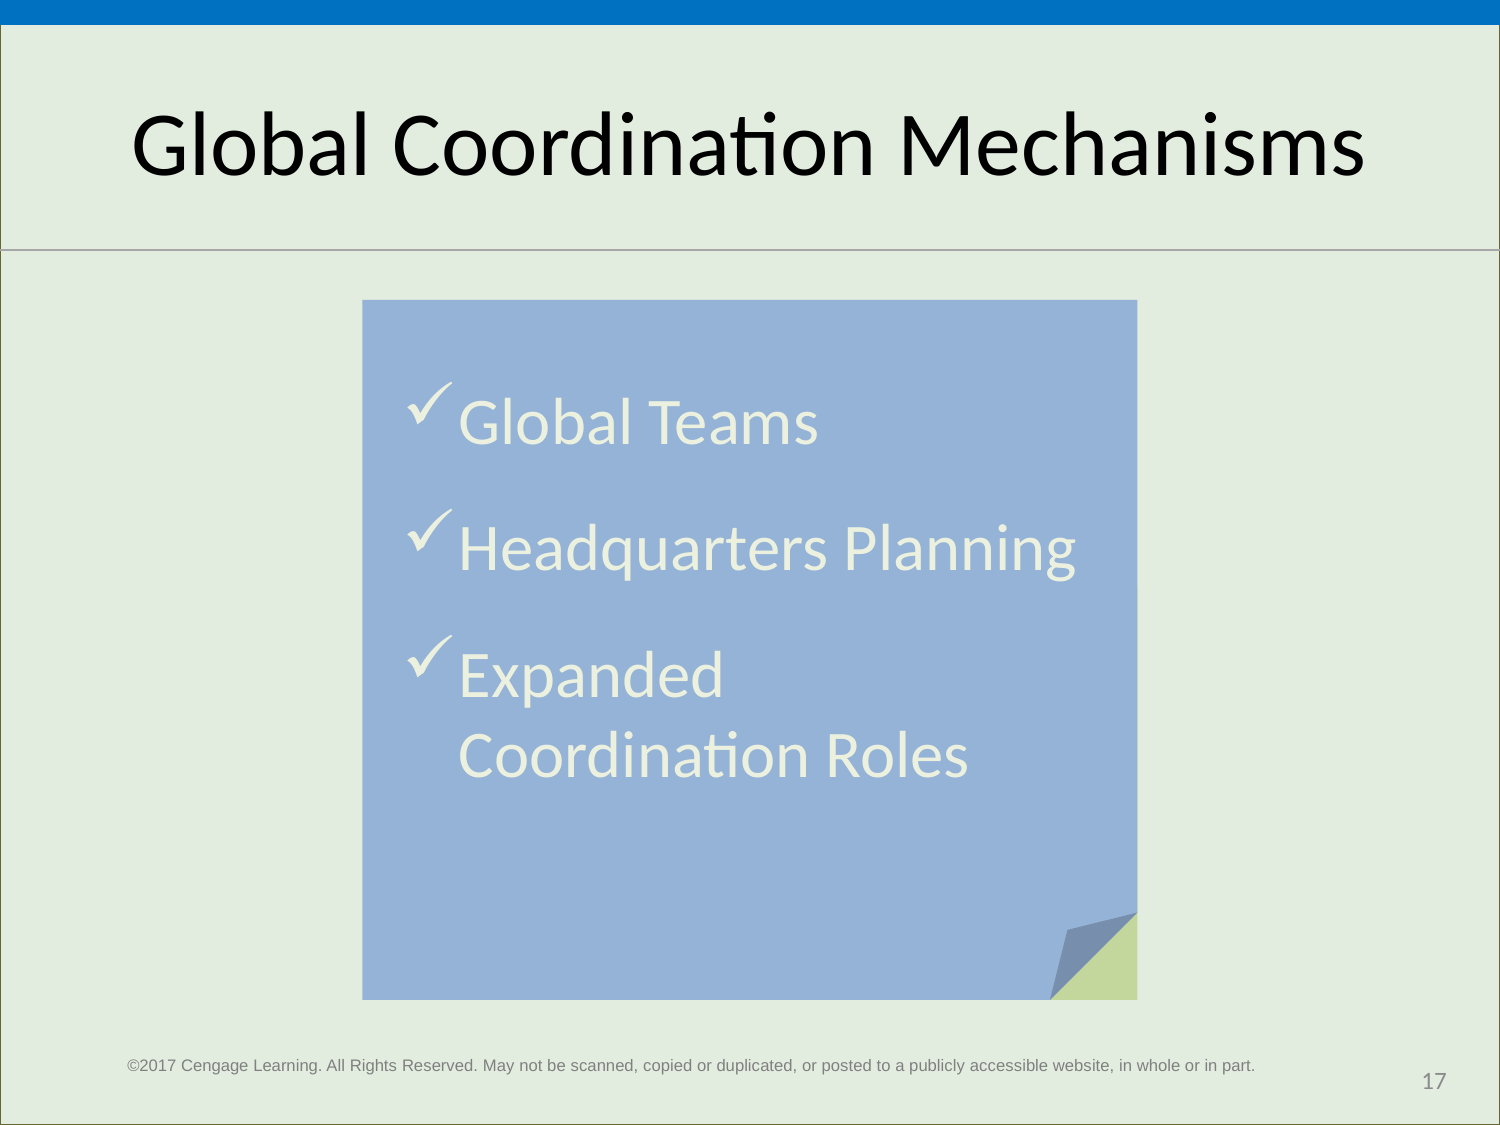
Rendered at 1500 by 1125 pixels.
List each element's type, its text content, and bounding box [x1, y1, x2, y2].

slide_number 17 [0, 1050, 1500, 1110]
list Global Teams Headquarters Planning Expanded Coordination Roles [387, 370, 1100, 1038]
text_box [362, 299, 1138, 1000]
text_box ©2017 Cengage Learning. All Rights Reserved. May not be scanned, copied or duplicated, or posted to a publicly accessible website, in whole or in part. [112, 1047, 1343, 1095]
text_box [1100, 913, 1138, 1000]
title Global Coordination Mechanisms [75, 45, 1425, 233]
